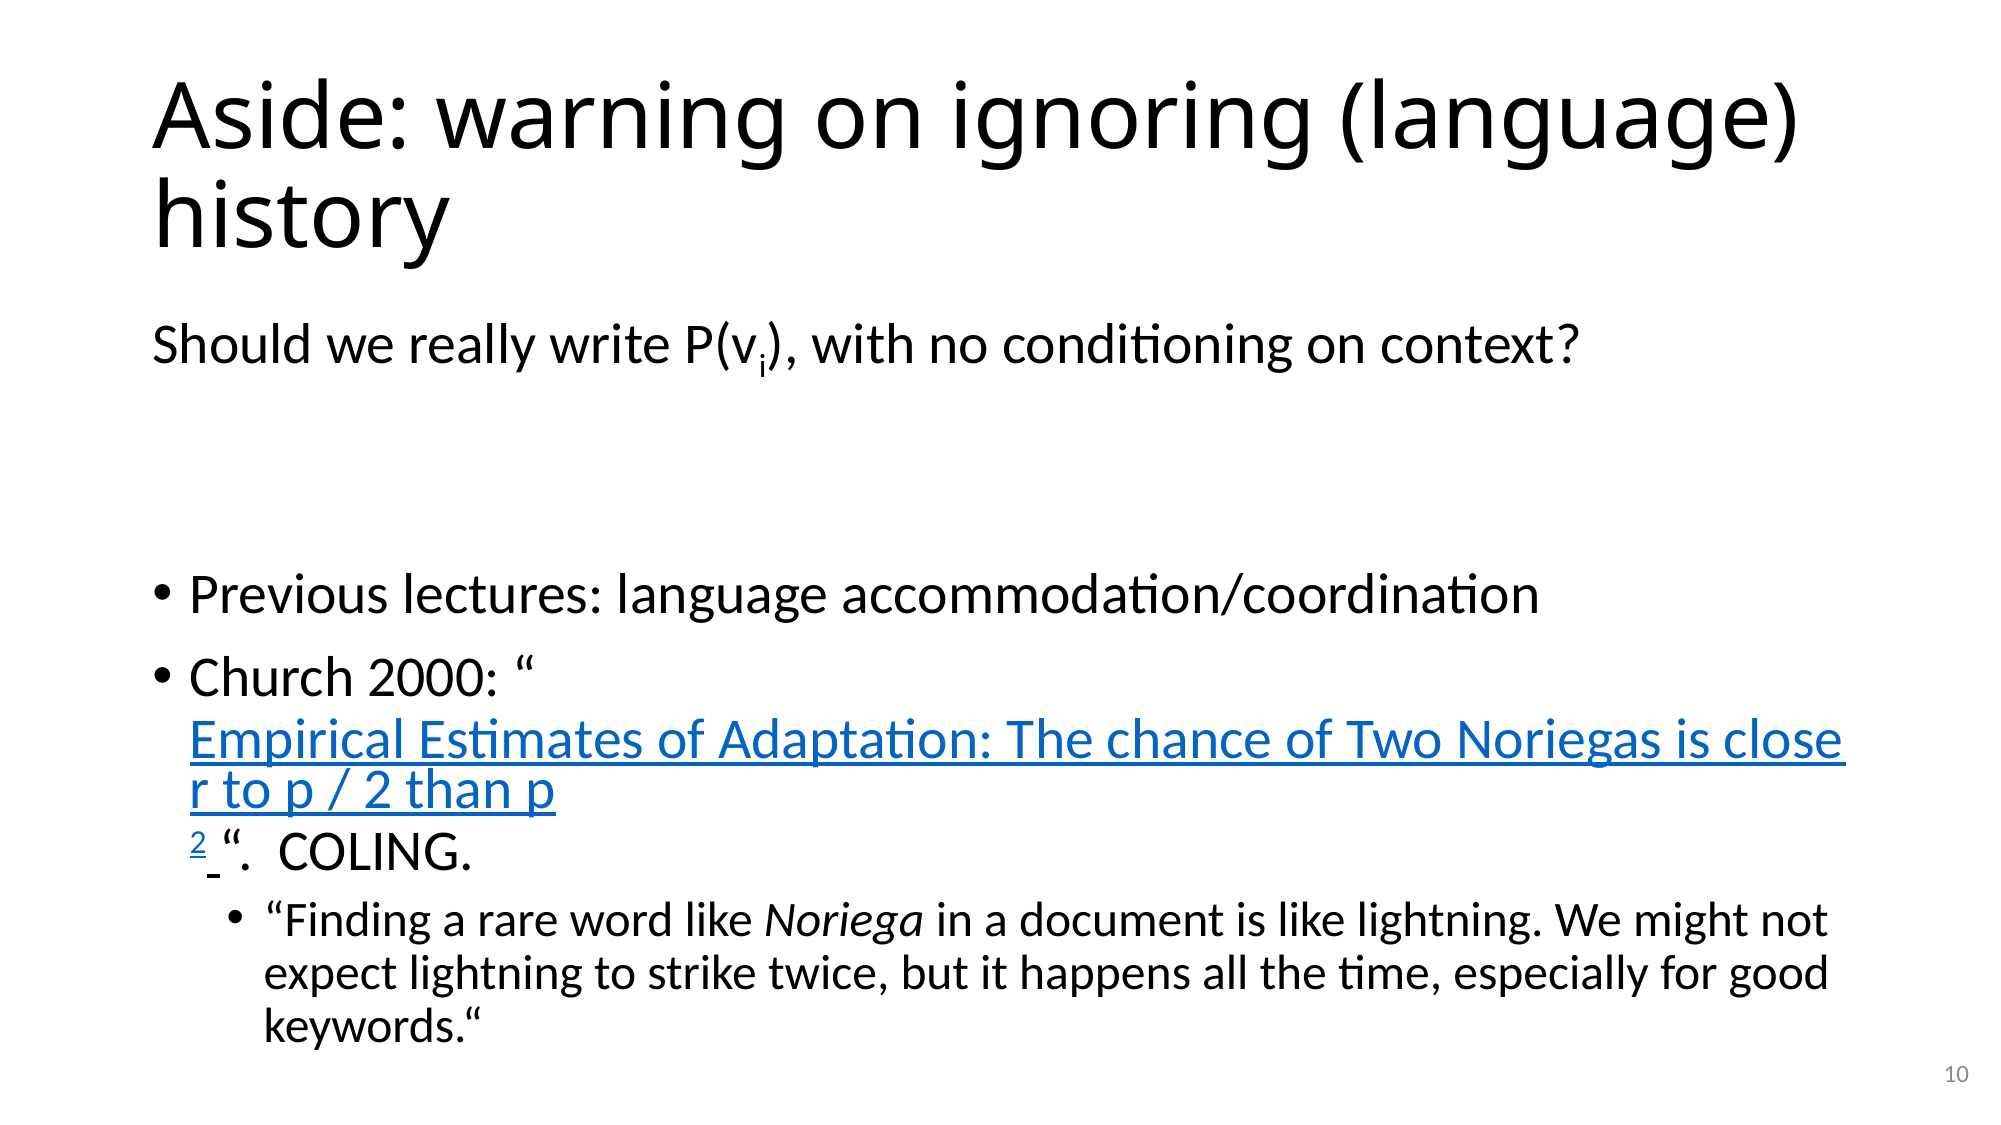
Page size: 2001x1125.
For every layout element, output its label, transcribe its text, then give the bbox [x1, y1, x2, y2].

title Aside: warning on ignoring (language) history [137, 59, 1863, 278]
slide_number 10 [1534, 1042, 1985, 1103]
list Should we really write P(vi), with no conditioning on context? Previous lectures: language accommodation/coordination Church 2000: “Empirical Estimates of Adaptation: The chance of Two Noriegas is closer to p / 2 than p2 “. COLING. “Finding a rare word like Noriega in a document is like lightning. We might not expect lightning to strike twice, but it happens all the time, especially for good keywords.“ [137, 299, 1863, 1014]
